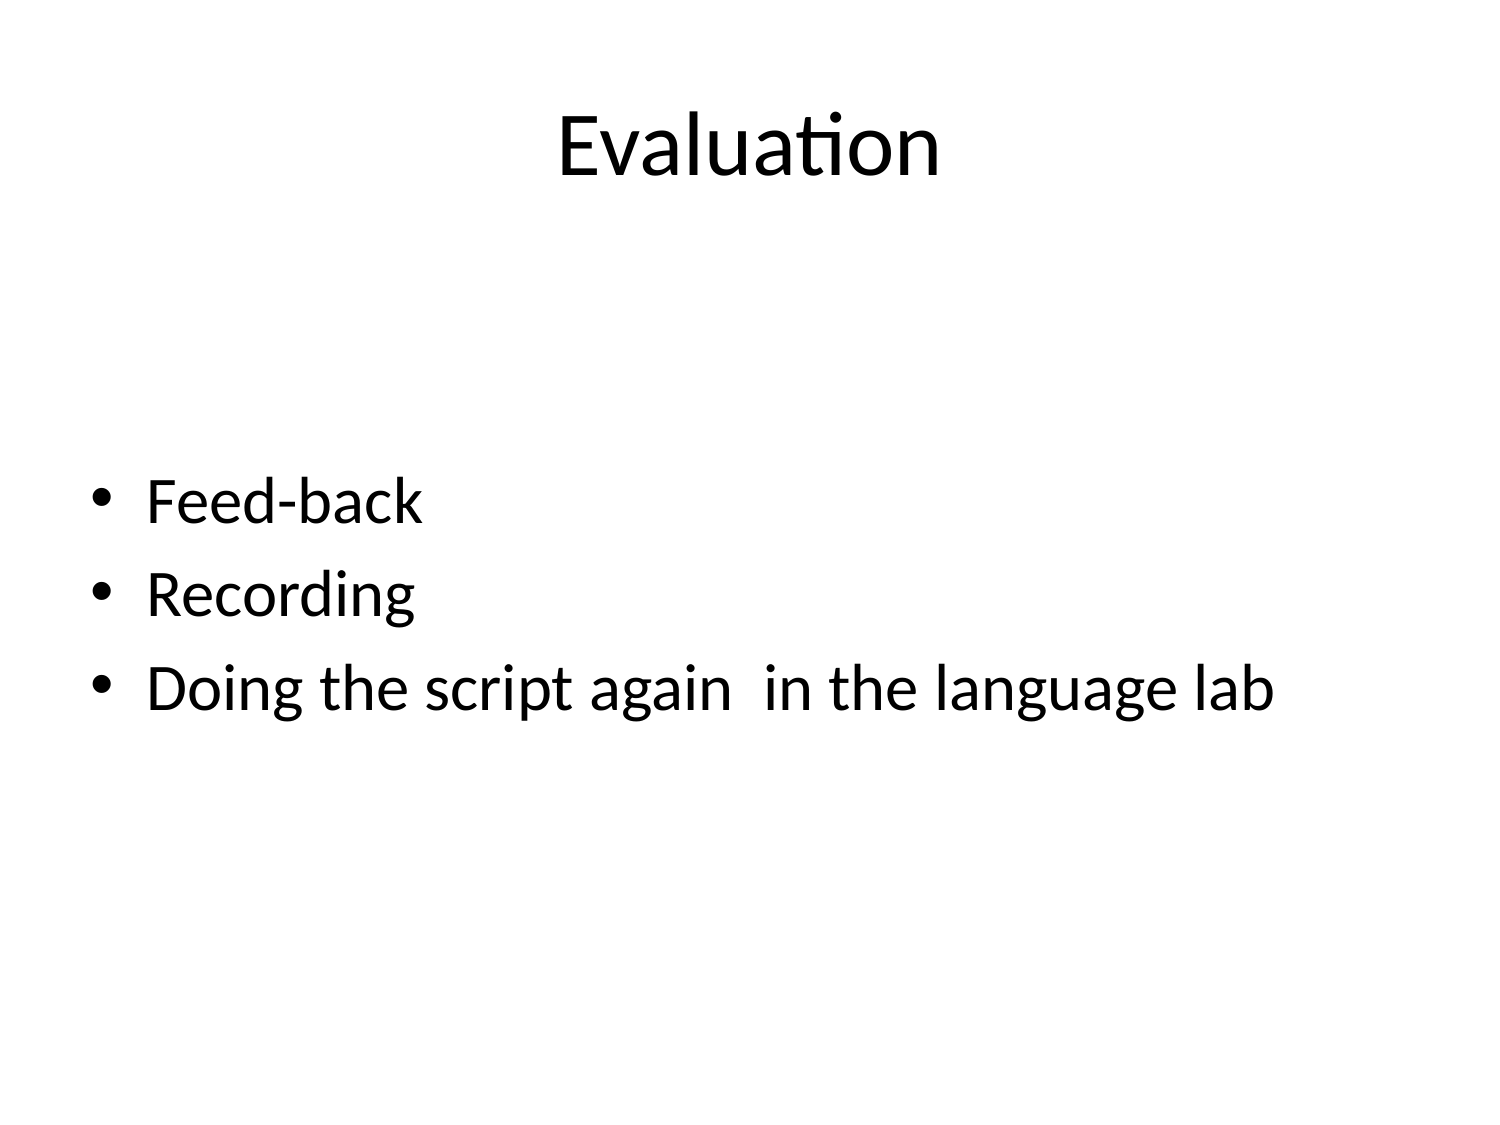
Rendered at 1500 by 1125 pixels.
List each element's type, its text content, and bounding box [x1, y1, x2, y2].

title Evaluation [75, 45, 1425, 233]
list Feed-back Recording Doing the script again in the language lab [75, 262, 1425, 1005]
